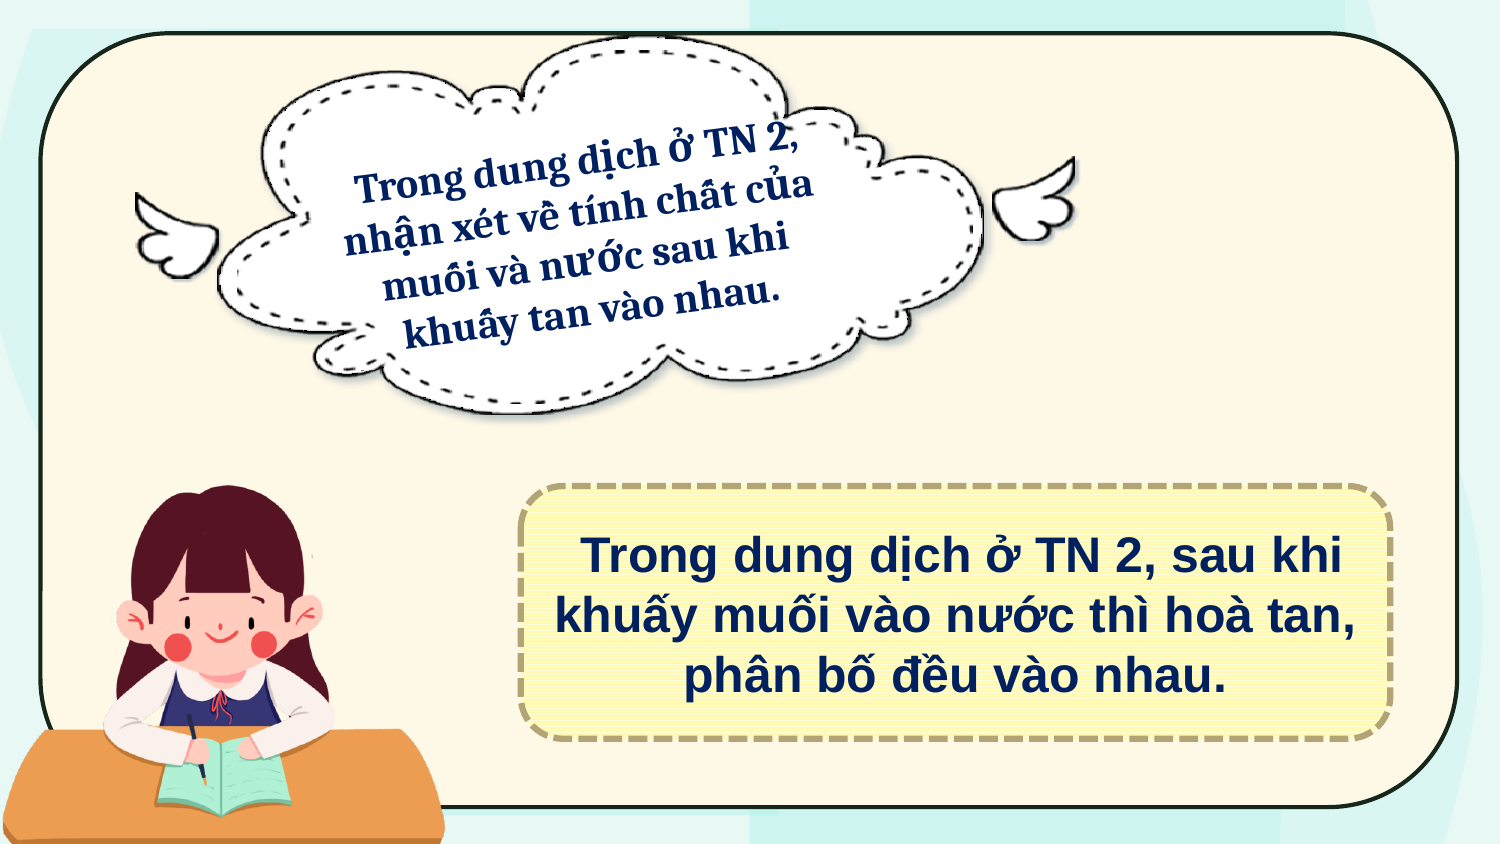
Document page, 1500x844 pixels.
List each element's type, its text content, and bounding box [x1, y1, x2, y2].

text_box Trong dung dịch ở TN 2, sau khi khuấy muối vào nước thì hoà tan, phân bố đều vào nhau. [521, 483, 1393, 741]
picture [0, 0, 1095, 844]
text_box [38, 55, 94, 363]
text_box [521, 31, 1460, 810]
